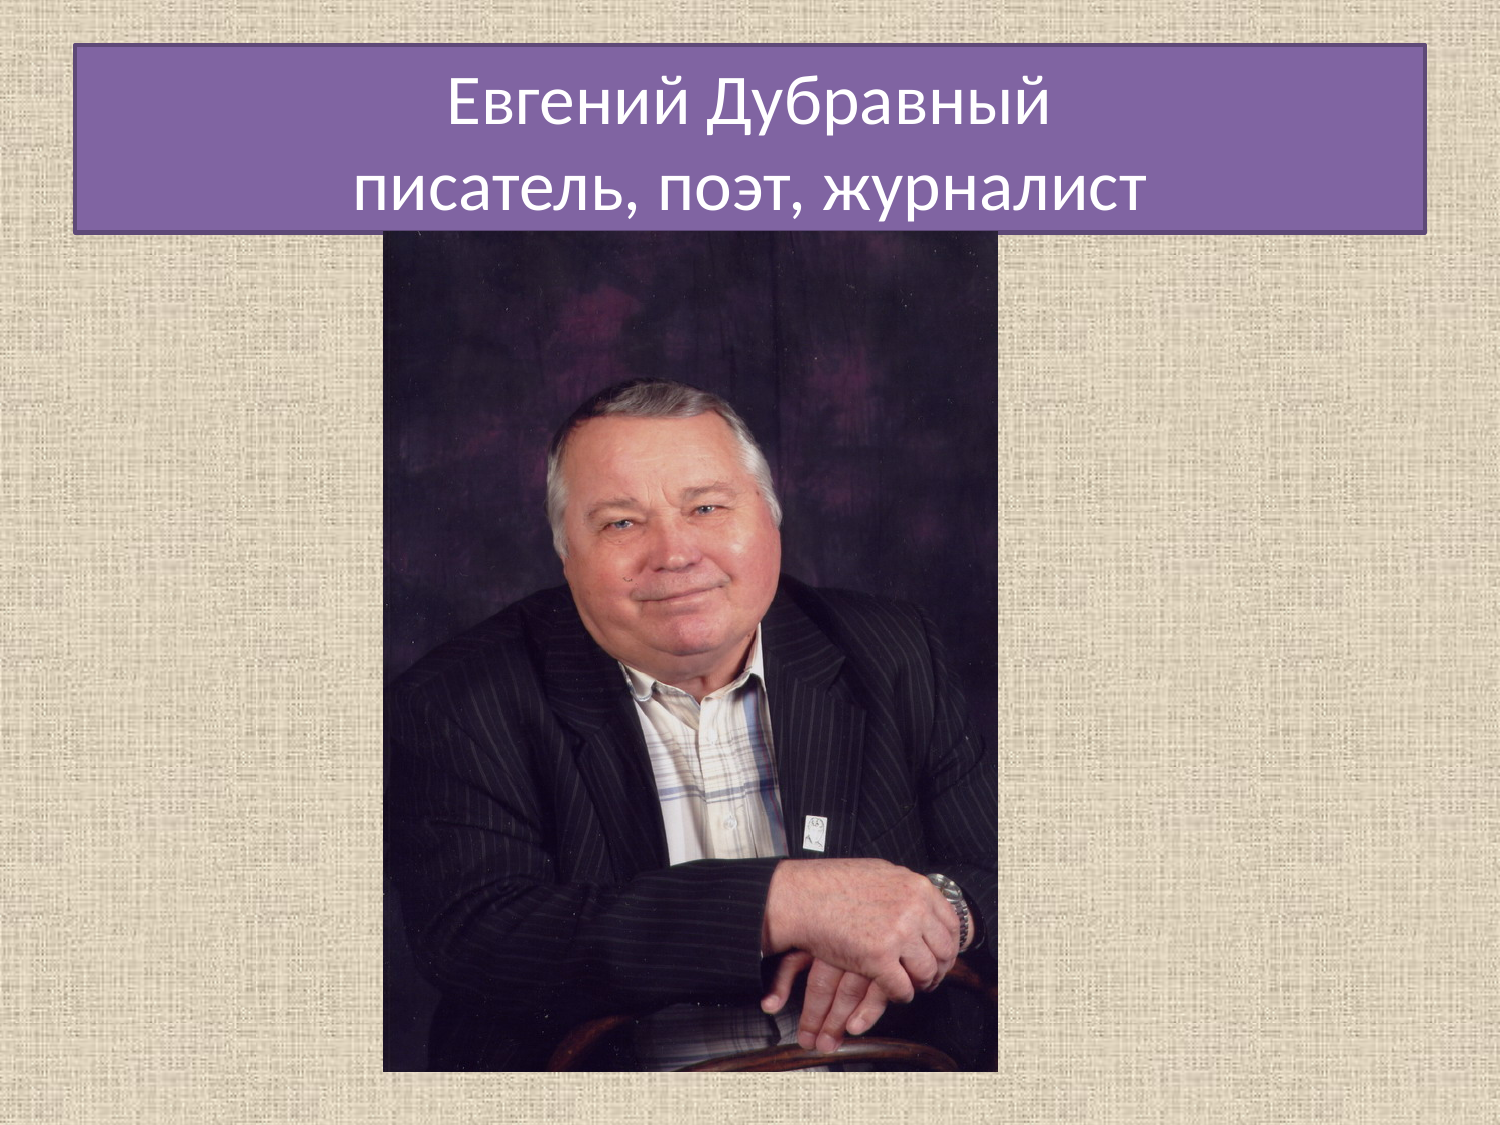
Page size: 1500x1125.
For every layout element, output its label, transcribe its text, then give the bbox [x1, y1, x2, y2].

picture [0, 0, 1500, 1125]
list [383, 231, 999, 1072]
title Евгений Дубравный писатель, поэт, журналист [73, 43, 1427, 235]
